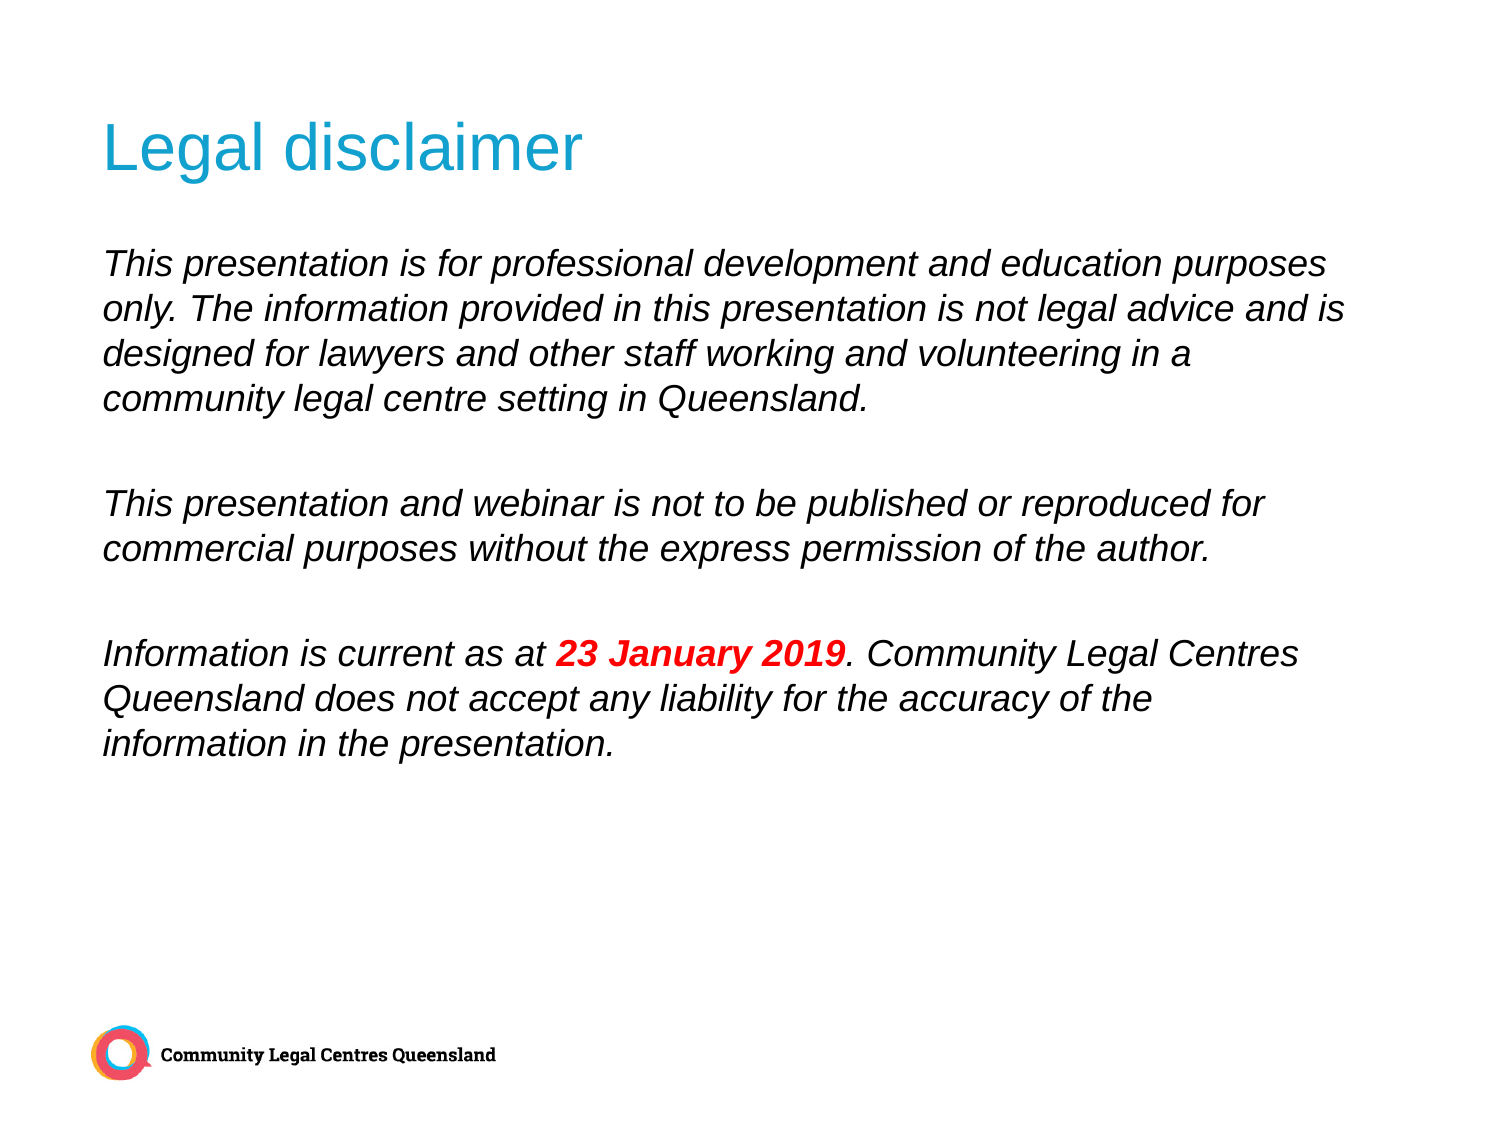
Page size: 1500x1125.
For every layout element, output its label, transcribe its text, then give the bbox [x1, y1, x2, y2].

list This presentation is for professional development and education purposes only. The information provided in this presentation is not legal advice and is designed for lawyers and other staff working and volunteering in a community legal centre setting in Queensland. This presentation and webinar is not to be published or reproduced for commercial purposes without the express permission of the author. Information is current as at 23 January 2019. Community Legal Centres Queensland does not accept any liability for the accuracy of the information in the presentation. [87, 231, 1363, 938]
picture [16, 1021, 501, 1125]
title Legal disclaimer [87, 50, 1363, 231]
